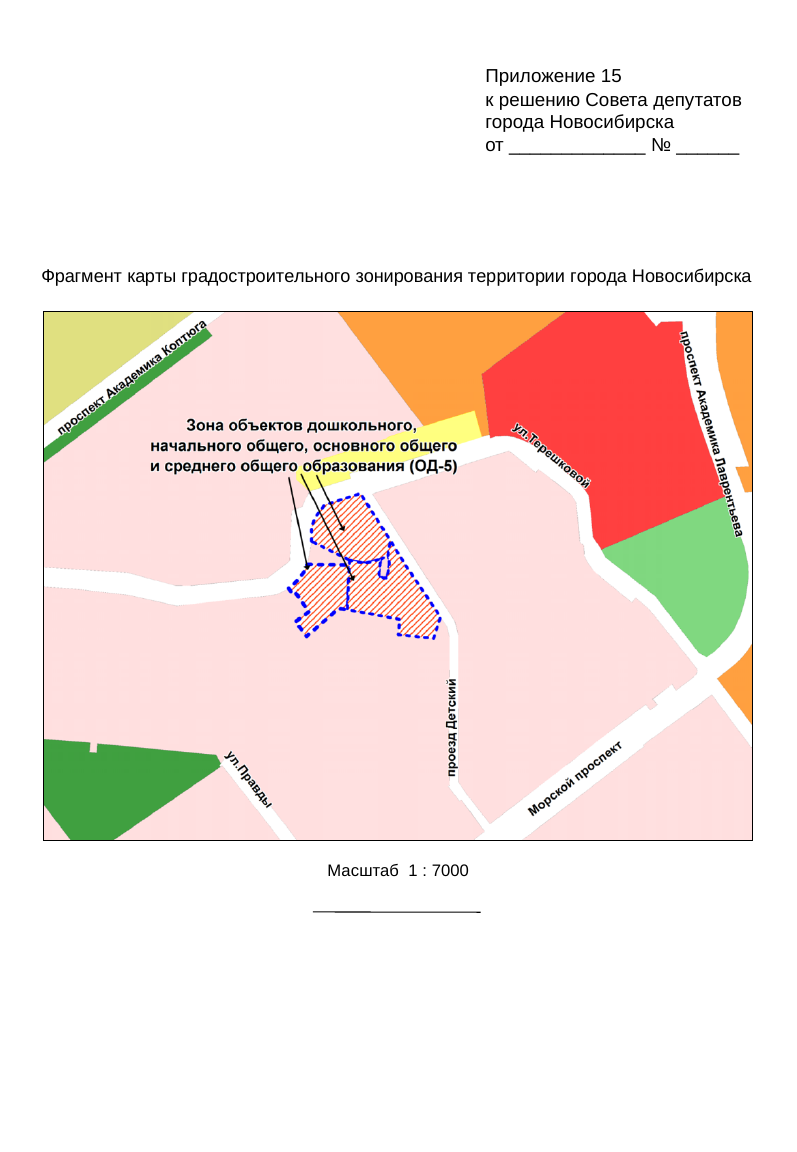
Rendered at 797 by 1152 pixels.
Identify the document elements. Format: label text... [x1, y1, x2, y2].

text_box Масштаб 1 : 7000 [49, 859, 747, 880]
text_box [40, 265, 755, 288]
text_box Приложение 15 [485, 63, 673, 87]
text_box к решению Совета депутатов города Новосибирска от _____________ № ______ [485, 87, 753, 155]
picture [43, 310, 754, 841]
